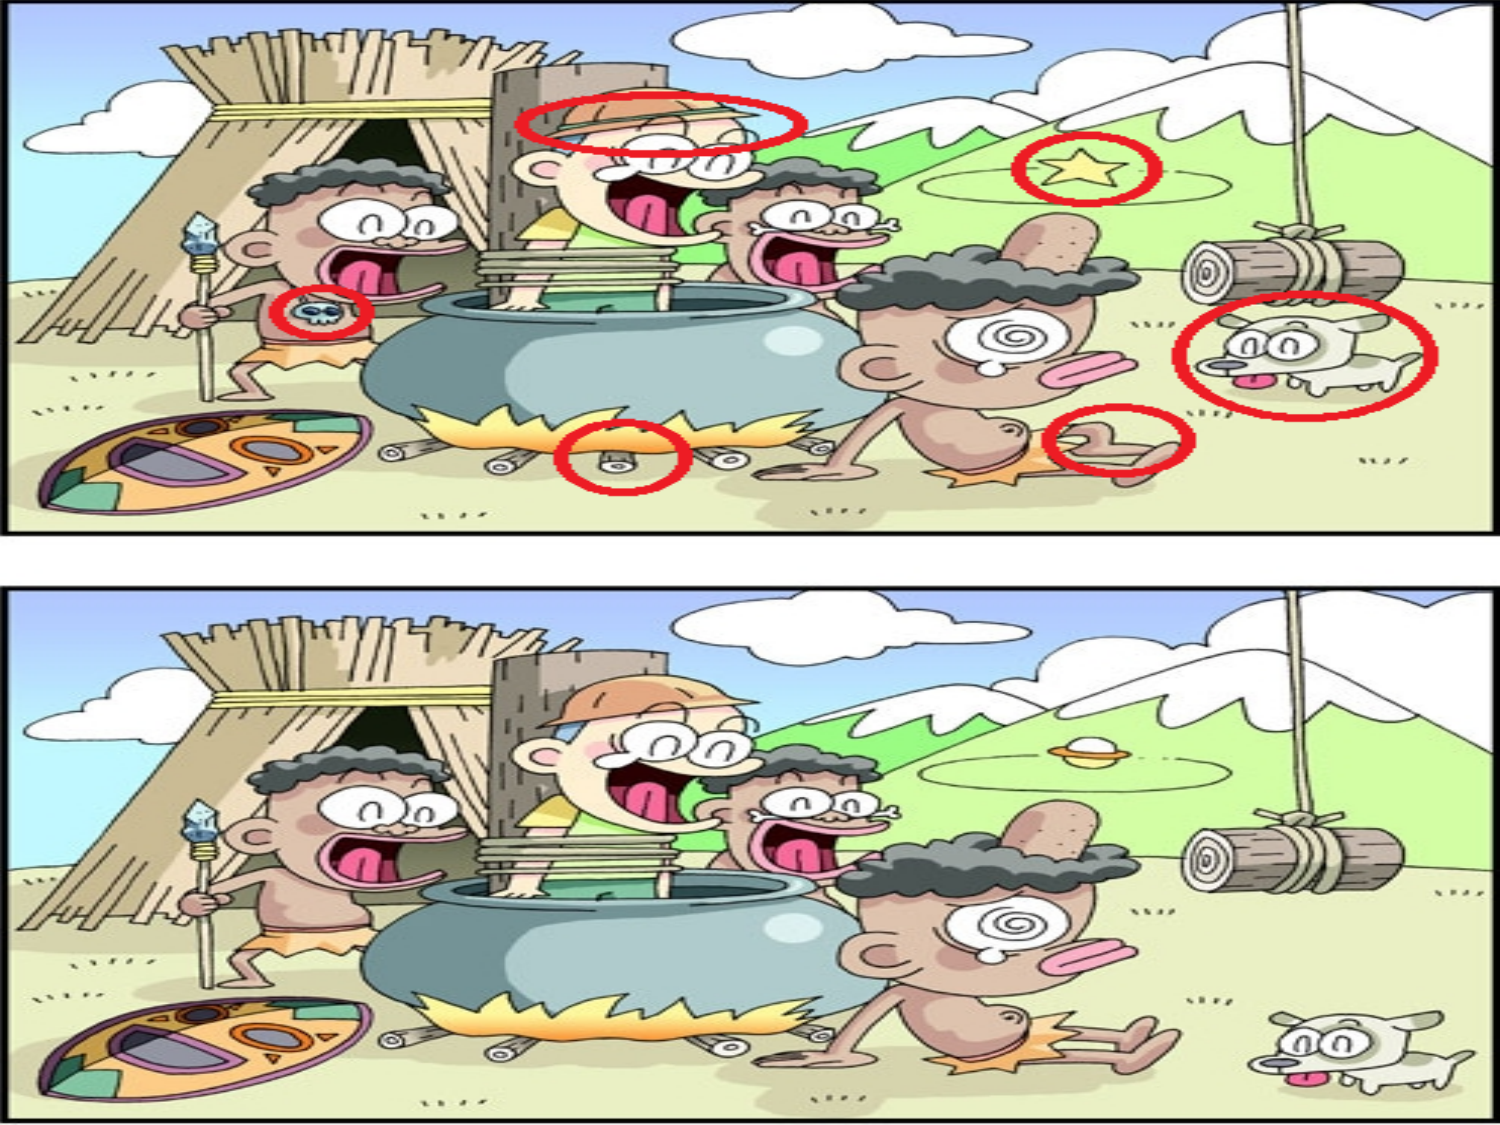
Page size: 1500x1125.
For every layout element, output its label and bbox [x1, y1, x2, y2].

list [0, 0, 1500, 1125]
